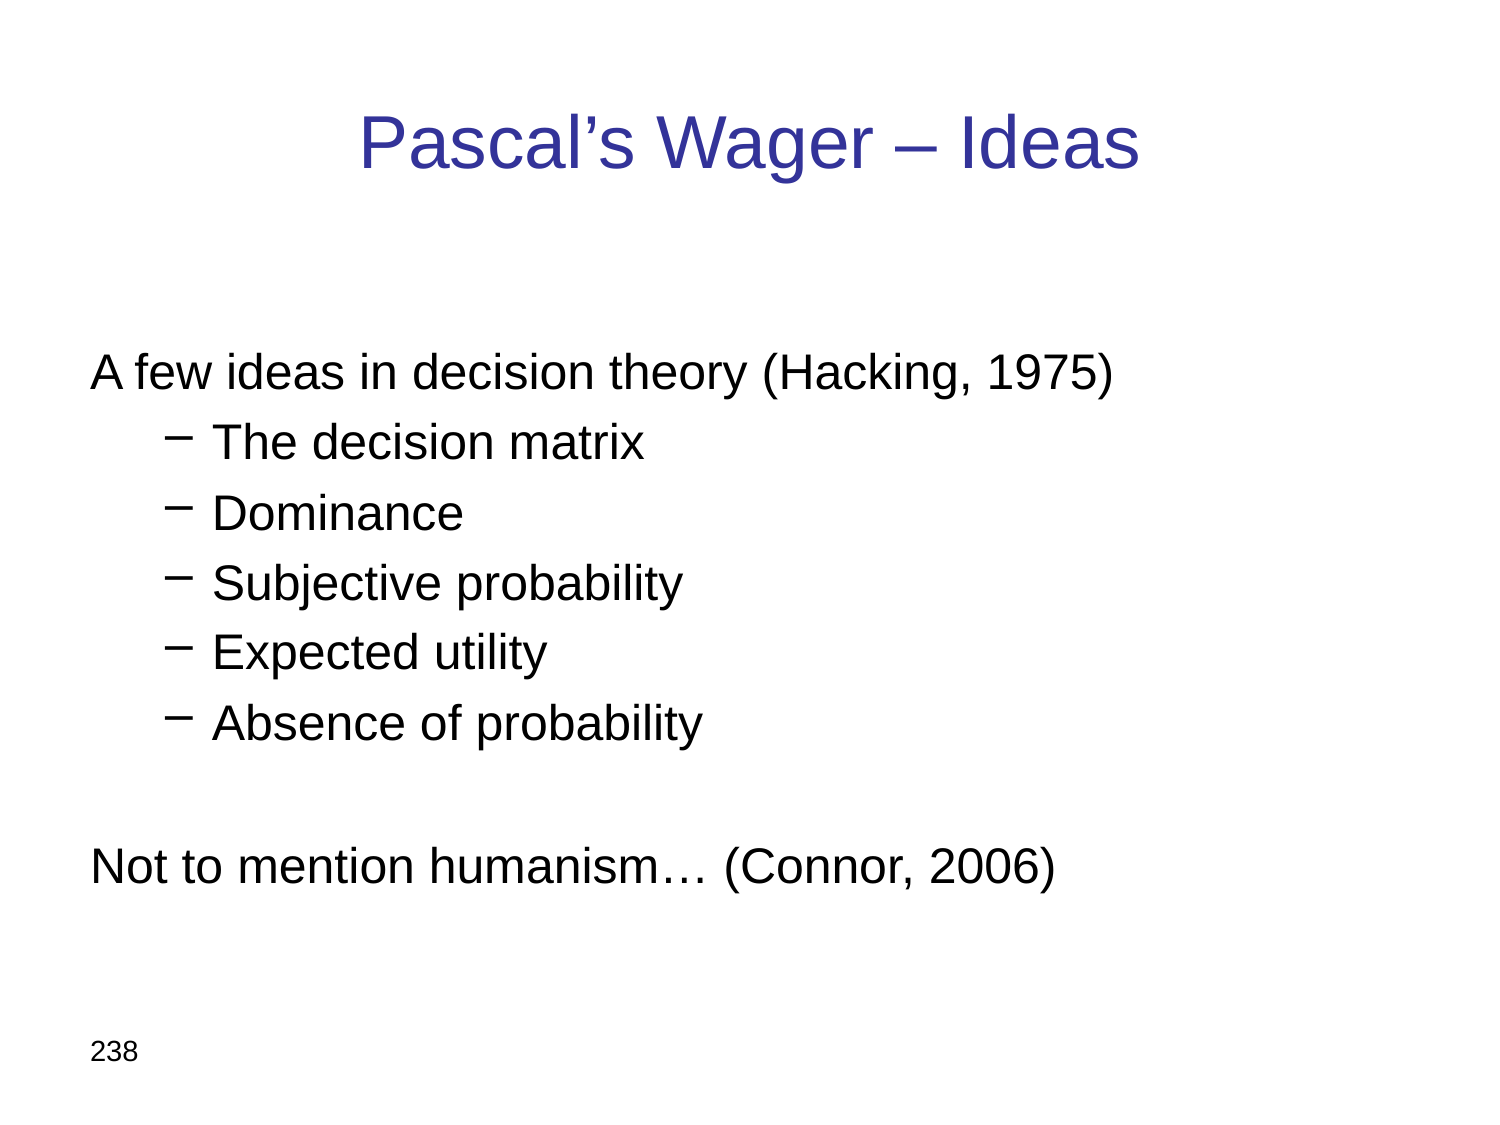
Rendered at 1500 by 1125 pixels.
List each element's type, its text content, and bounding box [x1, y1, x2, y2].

title Pascal’s Wager – Ideas [75, 45, 1425, 233]
slide_number 238 [74, 1024, 426, 1103]
list A few ideas in decision theory (Hacking, 1975) The decision matrix Dominance Subjective probability Expected utility Absence of probability Not to mention humanism… (Connor, 2006) [75, 262, 1425, 1005]
